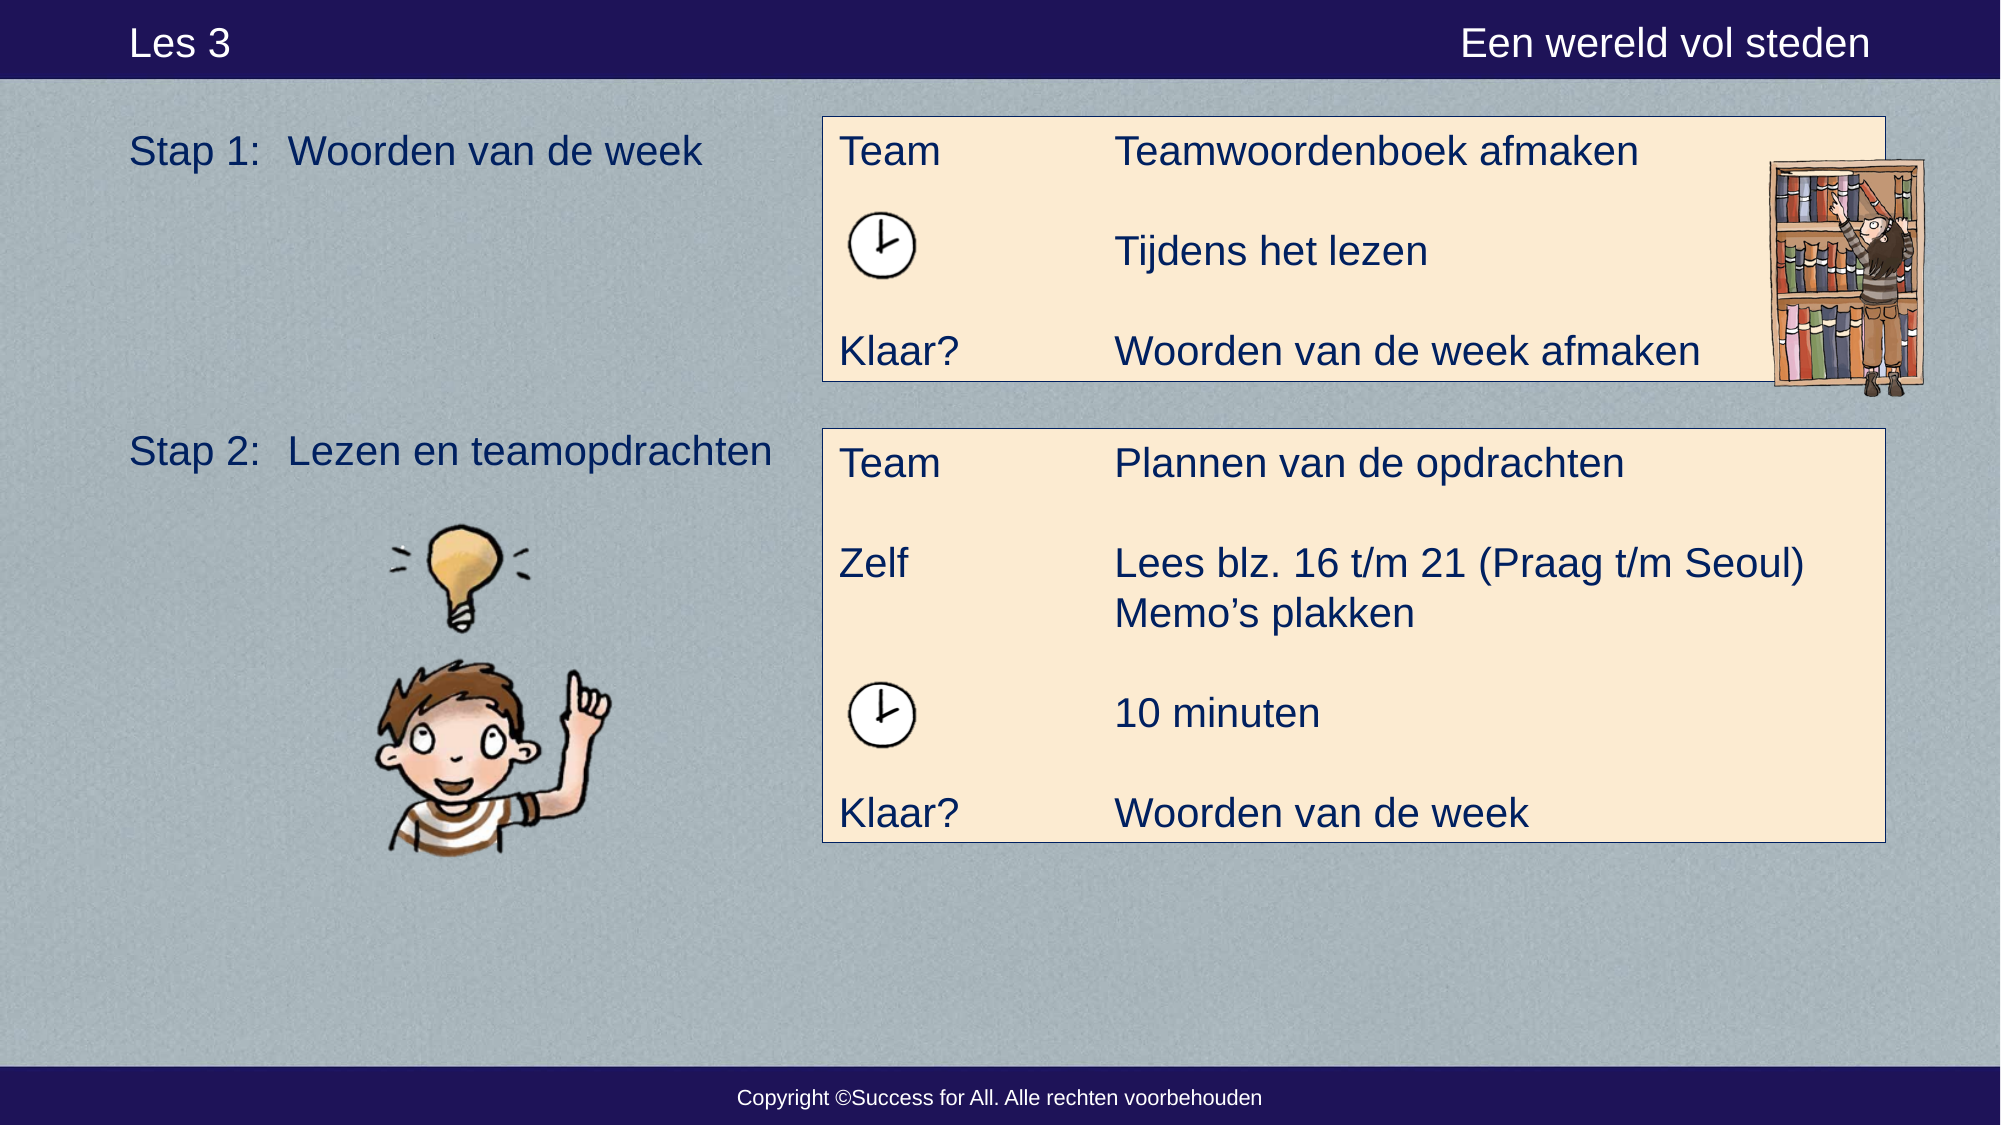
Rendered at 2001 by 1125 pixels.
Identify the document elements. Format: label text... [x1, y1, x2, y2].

text_box Een wereld vol steden [999, 8, 1886, 73]
text_box Team Teamwoordenboek afmaken Tijdens het lezen Klaar? Woorden van de week afmaken [822, 116, 1886, 382]
text_box Stap 1: Woorden van de week Stap 2: Lezen en teamopdrachten [114, 116, 907, 532]
text_box Les 3 [114, 8, 354, 73]
text_box Team Plannen van de opdrachten Zelf Lees blz. 16 t/m 21 (Praag t/m Seoul) Memo’s plakken 10 minuten Klaar? Woorden van de week [822, 428, 1886, 843]
picture [0, 0, 2001, 1125]
text_box Copyright ©Success for All. Alle rechten voorbehouden [0, 1076, 2000, 1125]
